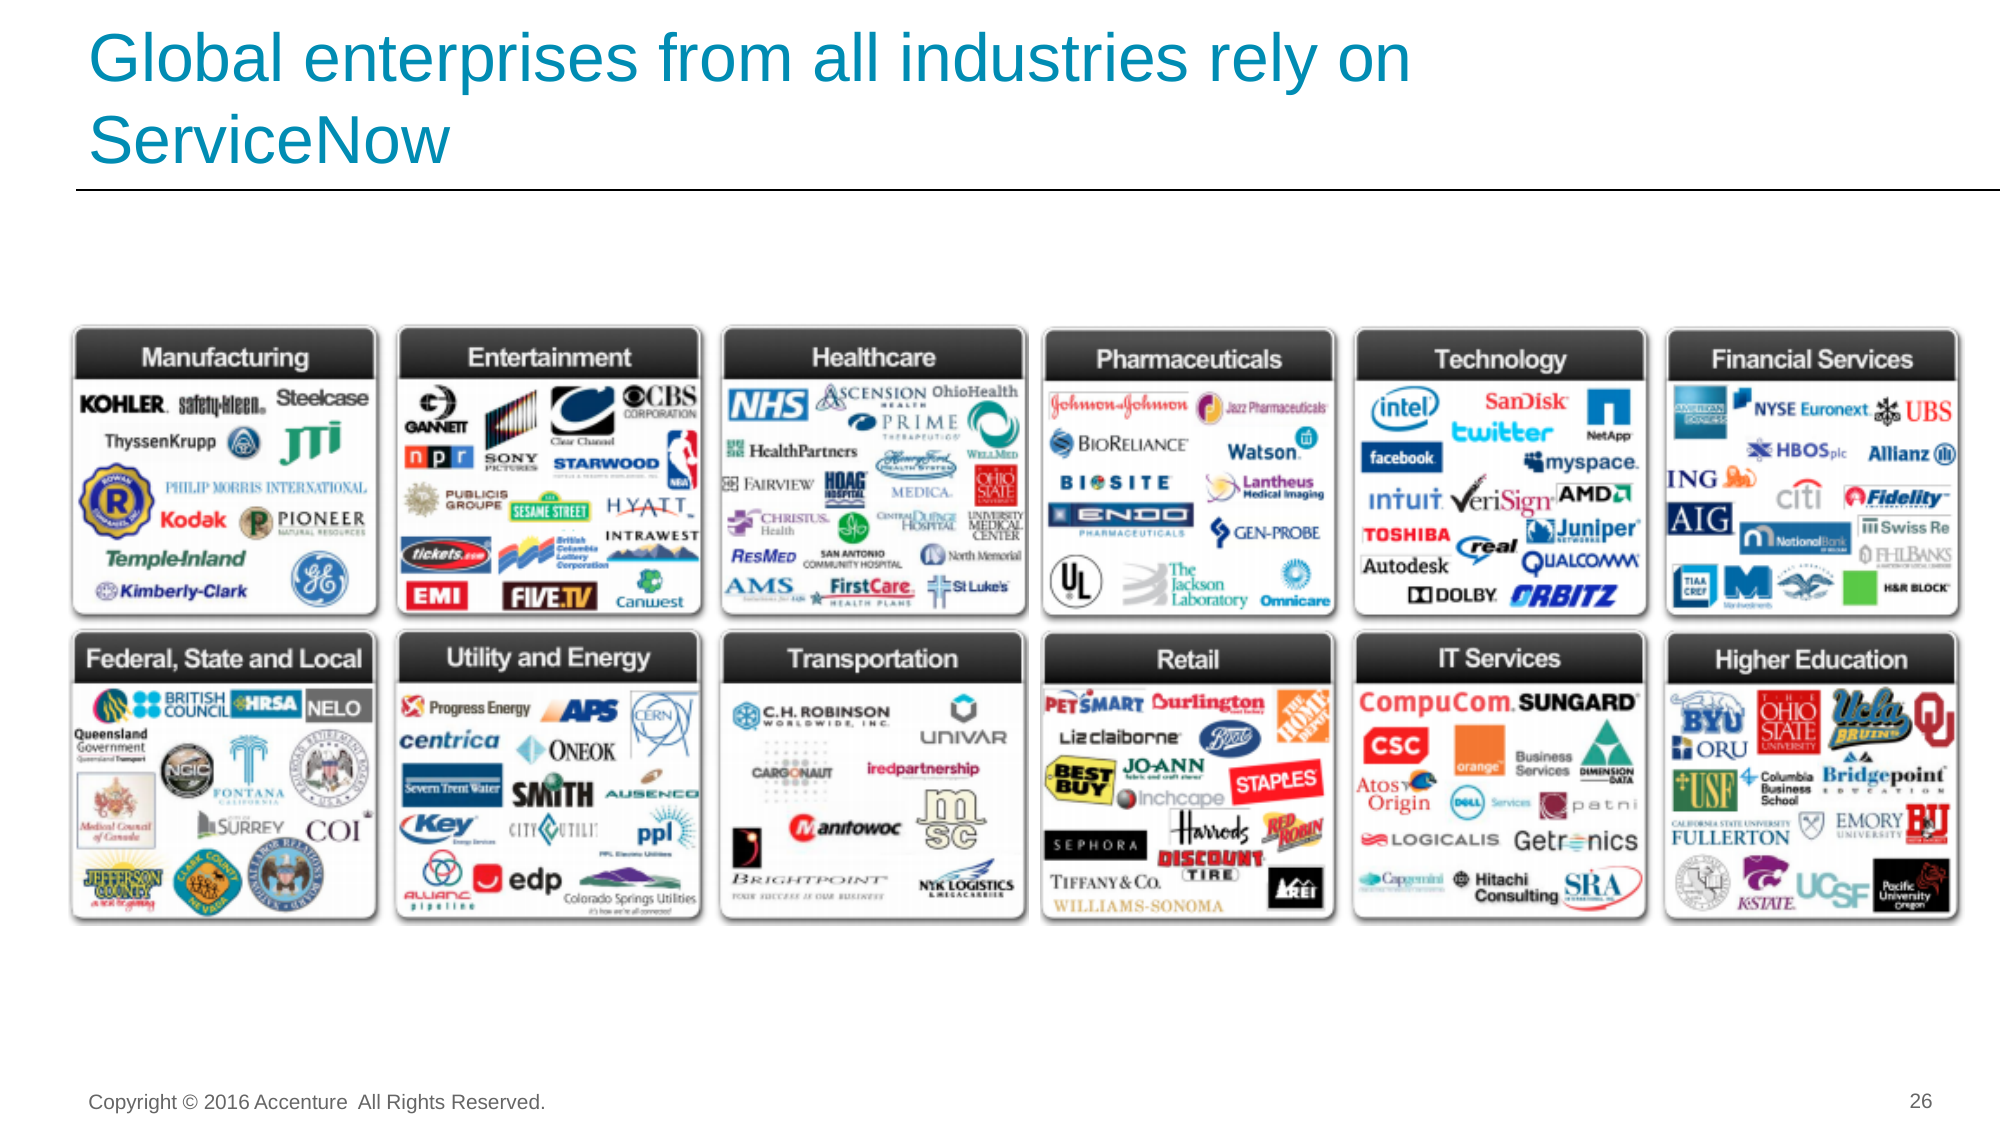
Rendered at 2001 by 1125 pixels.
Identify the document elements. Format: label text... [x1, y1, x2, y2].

slide_number 26 [1826, 1088, 1948, 1111]
footer Copyright © 2016 Accenture All Rights Reserved. [72, 1074, 1056, 1122]
picture [68, 323, 1029, 926]
picture [1040, 325, 1965, 926]
title Global enterprises from all industries rely on ServiceNow [73, 5, 1809, 185]
